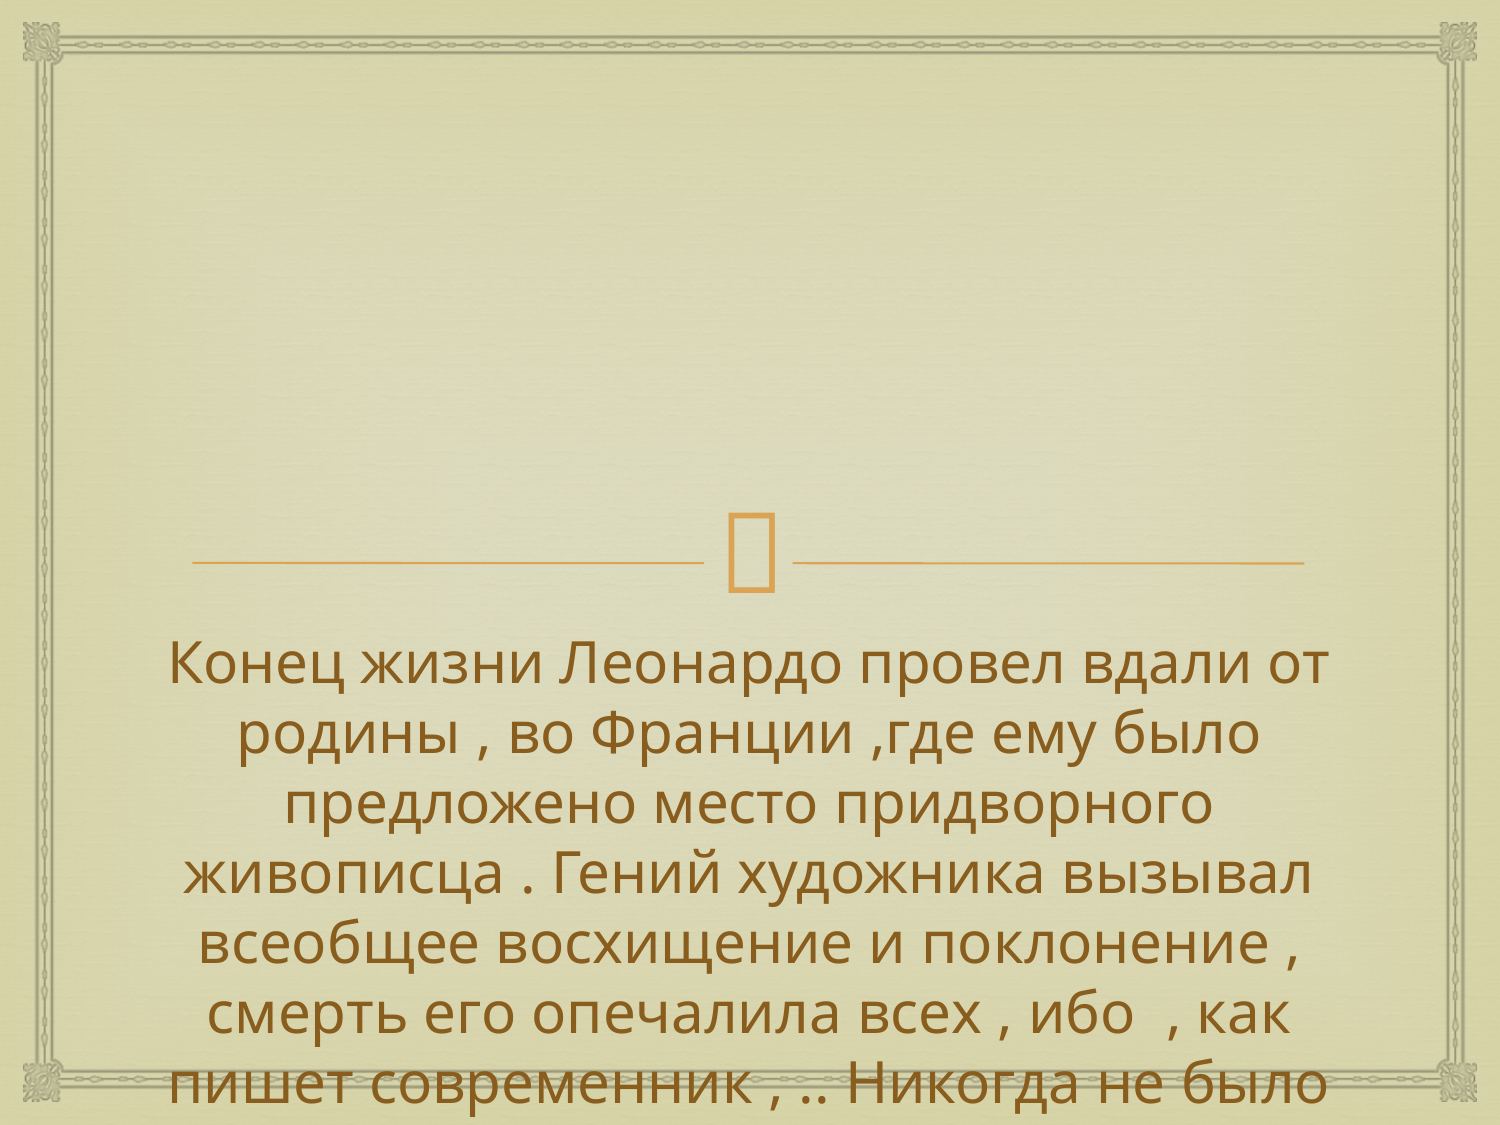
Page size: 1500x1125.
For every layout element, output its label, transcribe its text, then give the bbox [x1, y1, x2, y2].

picture [0, 0, 1500, 1125]
list Конец жизни Леонардо провел вдали от родины , во Франции ,где ему было предложено место придворного живописца . Гений художника вызывал всеобщее восхищение и поклонение , смерть его опечалила всех , ибо , как пишет современник , .. Никогда не было человека , который принес бы столько чести …. живописи .. [114, 618, 1384, 865]
